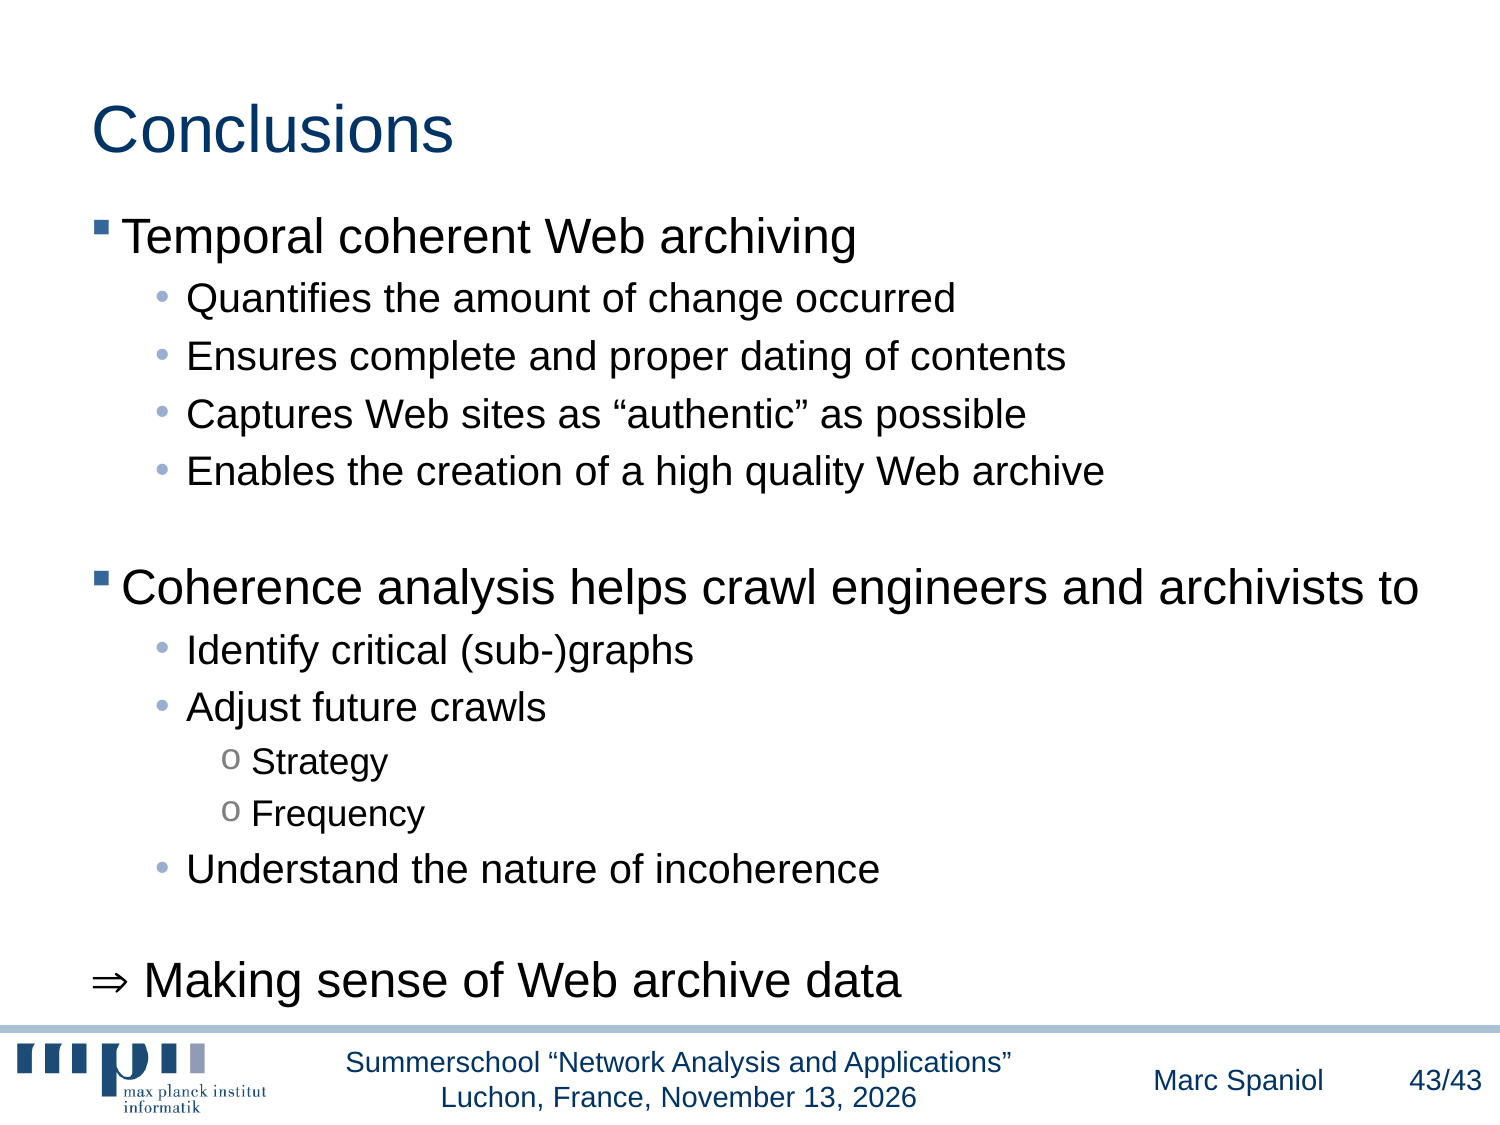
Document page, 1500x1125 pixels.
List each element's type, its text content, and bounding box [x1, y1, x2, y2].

list Temporal coherent Web archiving Quantifies the amount of change occurred Ensures complete and proper dating of contents Captures Web sites as “authentic” as possible Enables the creation of a high quality Web archive Coherence analysis helps crawl engineers and archivists to Identify critical (sub-)graphs Adjust future crawls Strategy Frequency Understand the nature of incoherence  Making sense of Web archive data [74, 196, 1471, 1024]
title Conclusions [76, 77, 1129, 173]
slide_number 43/43 [1401, 1042, 1494, 1116]
picture [0, 1025, 1500, 1033]
footer Marc Spaniol [1113, 1039, 1365, 1118]
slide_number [312, 1039, 1046, 1118]
picture [17, 1043, 266, 1113]
